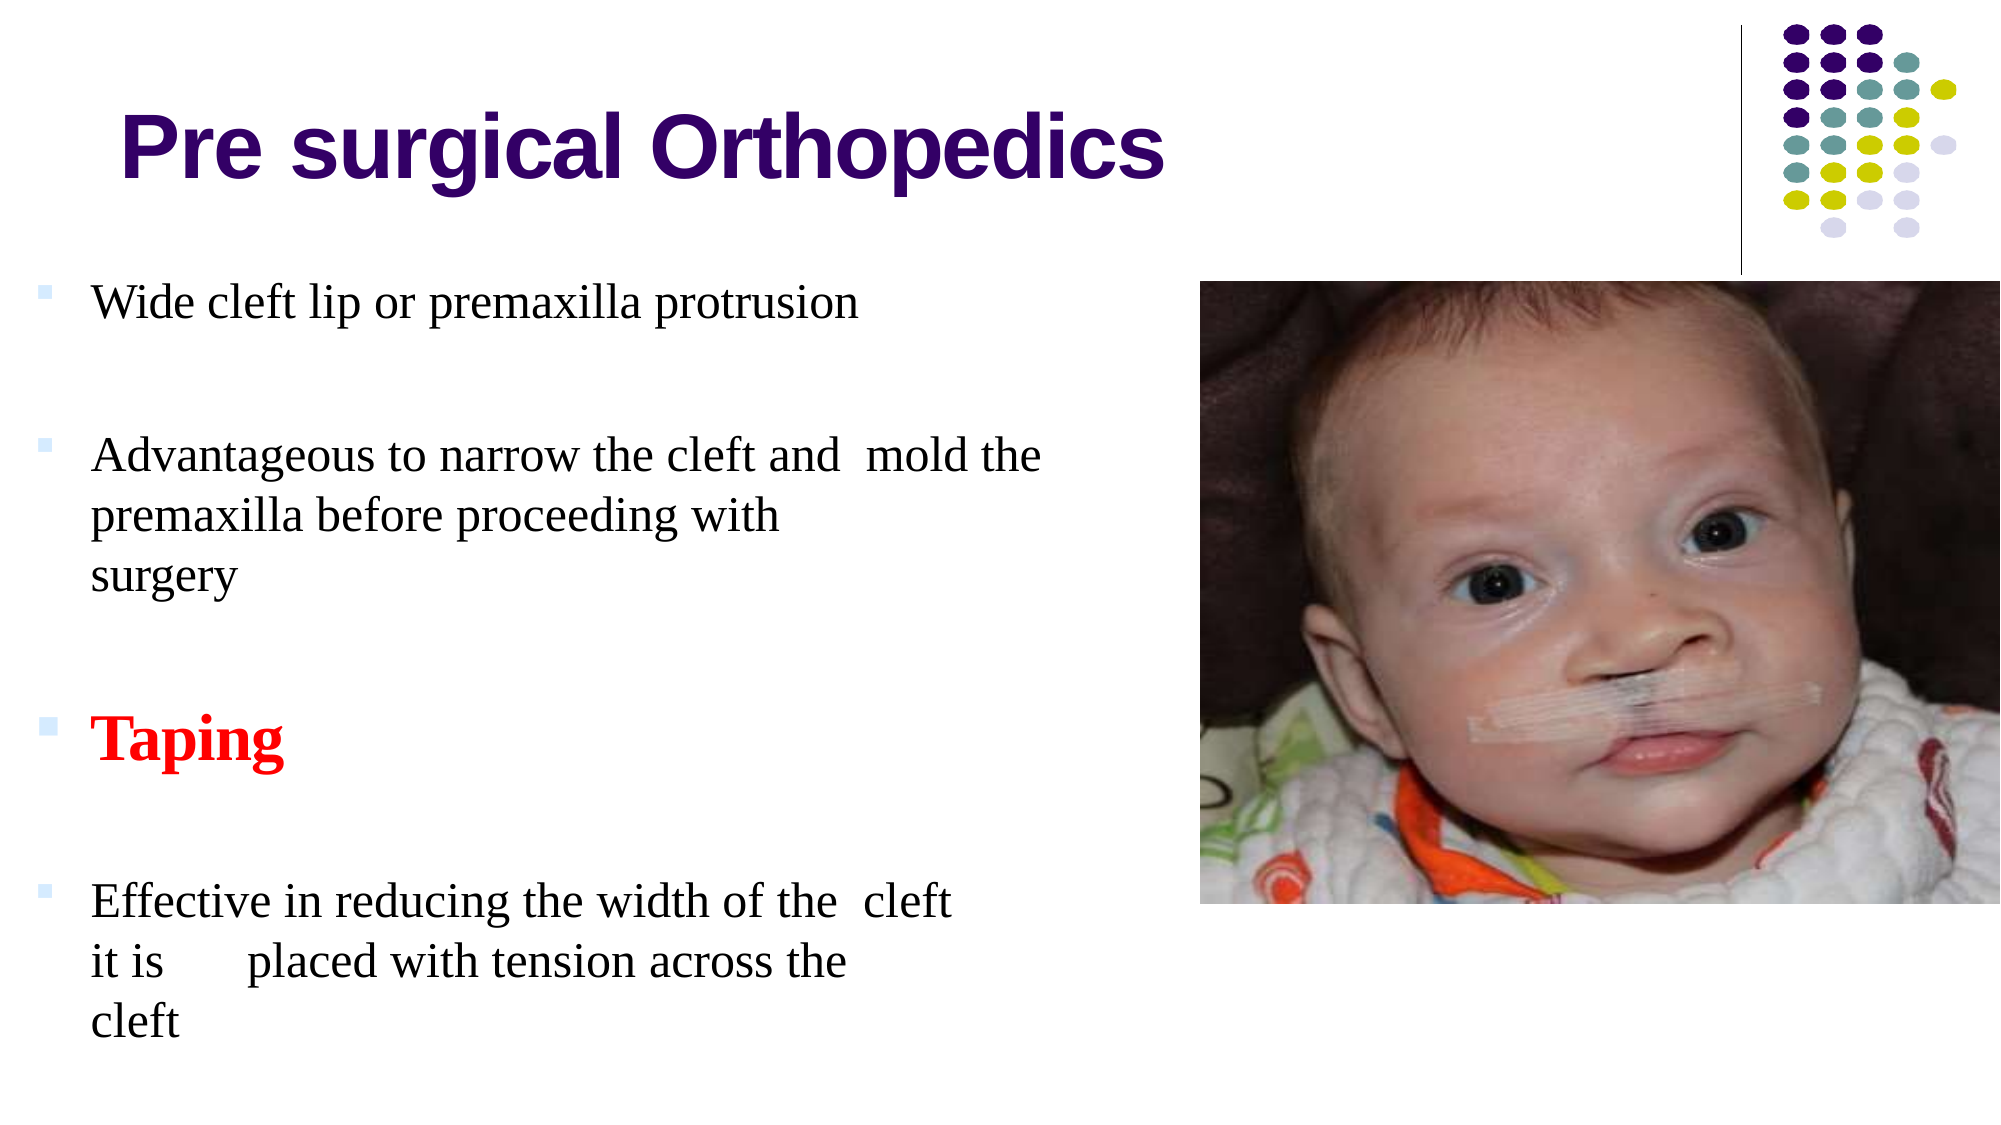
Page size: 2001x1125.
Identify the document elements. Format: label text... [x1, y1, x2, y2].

picture [1820, 52, 1847, 73]
picture [1893, 52, 1920, 73]
picture [1820, 107, 1847, 128]
picture [1820, 190, 1847, 210]
picture [1820, 24, 1847, 45]
picture [1856, 52, 1883, 73]
picture [1893, 79, 1920, 100]
picture [1893, 217, 1920, 238]
picture [1893, 135, 1920, 155]
picture [1893, 162, 1920, 183]
picture [1783, 135, 1810, 155]
picture [1856, 79, 1883, 100]
picture [1820, 217, 1847, 238]
picture [1856, 162, 1883, 183]
picture [1893, 107, 1920, 128]
picture [1783, 162, 1810, 183]
picture [1820, 162, 1847, 183]
text_box [1200, 281, 2000, 904]
picture [1783, 79, 1810, 100]
picture [1820, 135, 1847, 155]
picture [1893, 190, 1920, 210]
picture [1856, 24, 1883, 45]
picture [1856, 107, 1883, 128]
picture [1856, 190, 1883, 210]
title Pre surgical Orthopedics [117, 84, 1238, 275]
picture [1783, 24, 1810, 45]
picture [1856, 135, 1883, 155]
text_box Wide cleft lip or premaxilla protrusion Advantageous to narrow the cleft and mold the premaxilla before proceeding with surgery Taping Effective in reducing the width of the cleft it is placed with tension across the cleft [32, 266, 1141, 1048]
picture [1820, 79, 1847, 100]
picture [1930, 79, 1957, 100]
picture [1930, 135, 1957, 155]
picture [1783, 107, 1810, 128]
picture [1783, 52, 1810, 73]
picture [1783, 190, 1810, 210]
